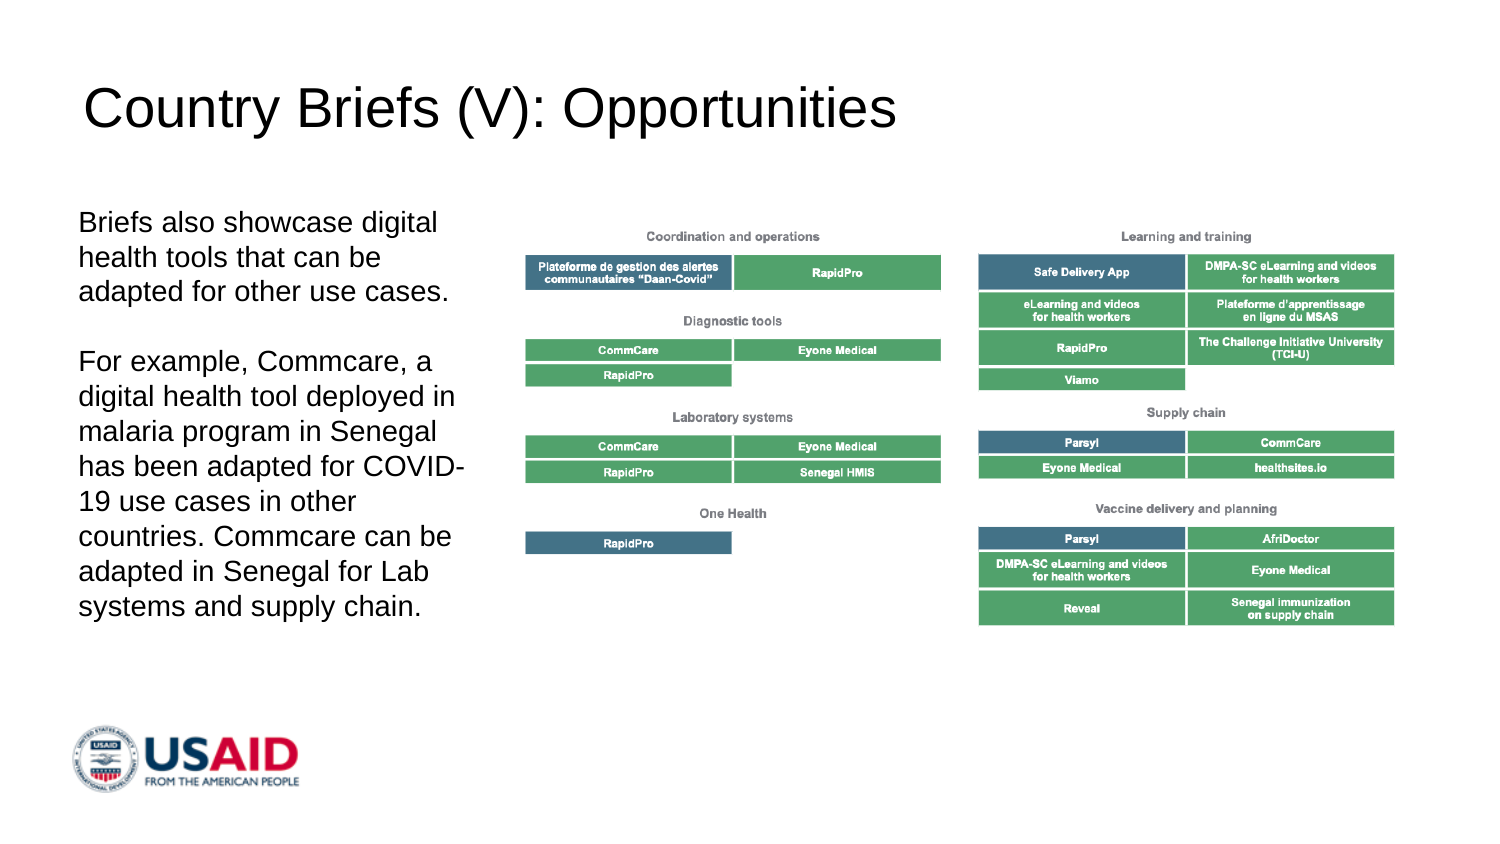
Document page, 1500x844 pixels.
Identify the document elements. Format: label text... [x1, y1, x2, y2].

text_box Country Briefs (V): Opportunities [72, 65, 1328, 144]
picture [38, 702, 331, 820]
text_box Briefs also showcase digital health tools that can be adapted for other use cases. For example, Commcare, a digital health tool deployed in malaria program in Senegal has been adapted for COVID-19 use cases in other countries. Commcare can be adapted in Senegal for Lab systems and supply chain. [63, 187, 494, 638]
picture [504, 192, 1427, 663]
